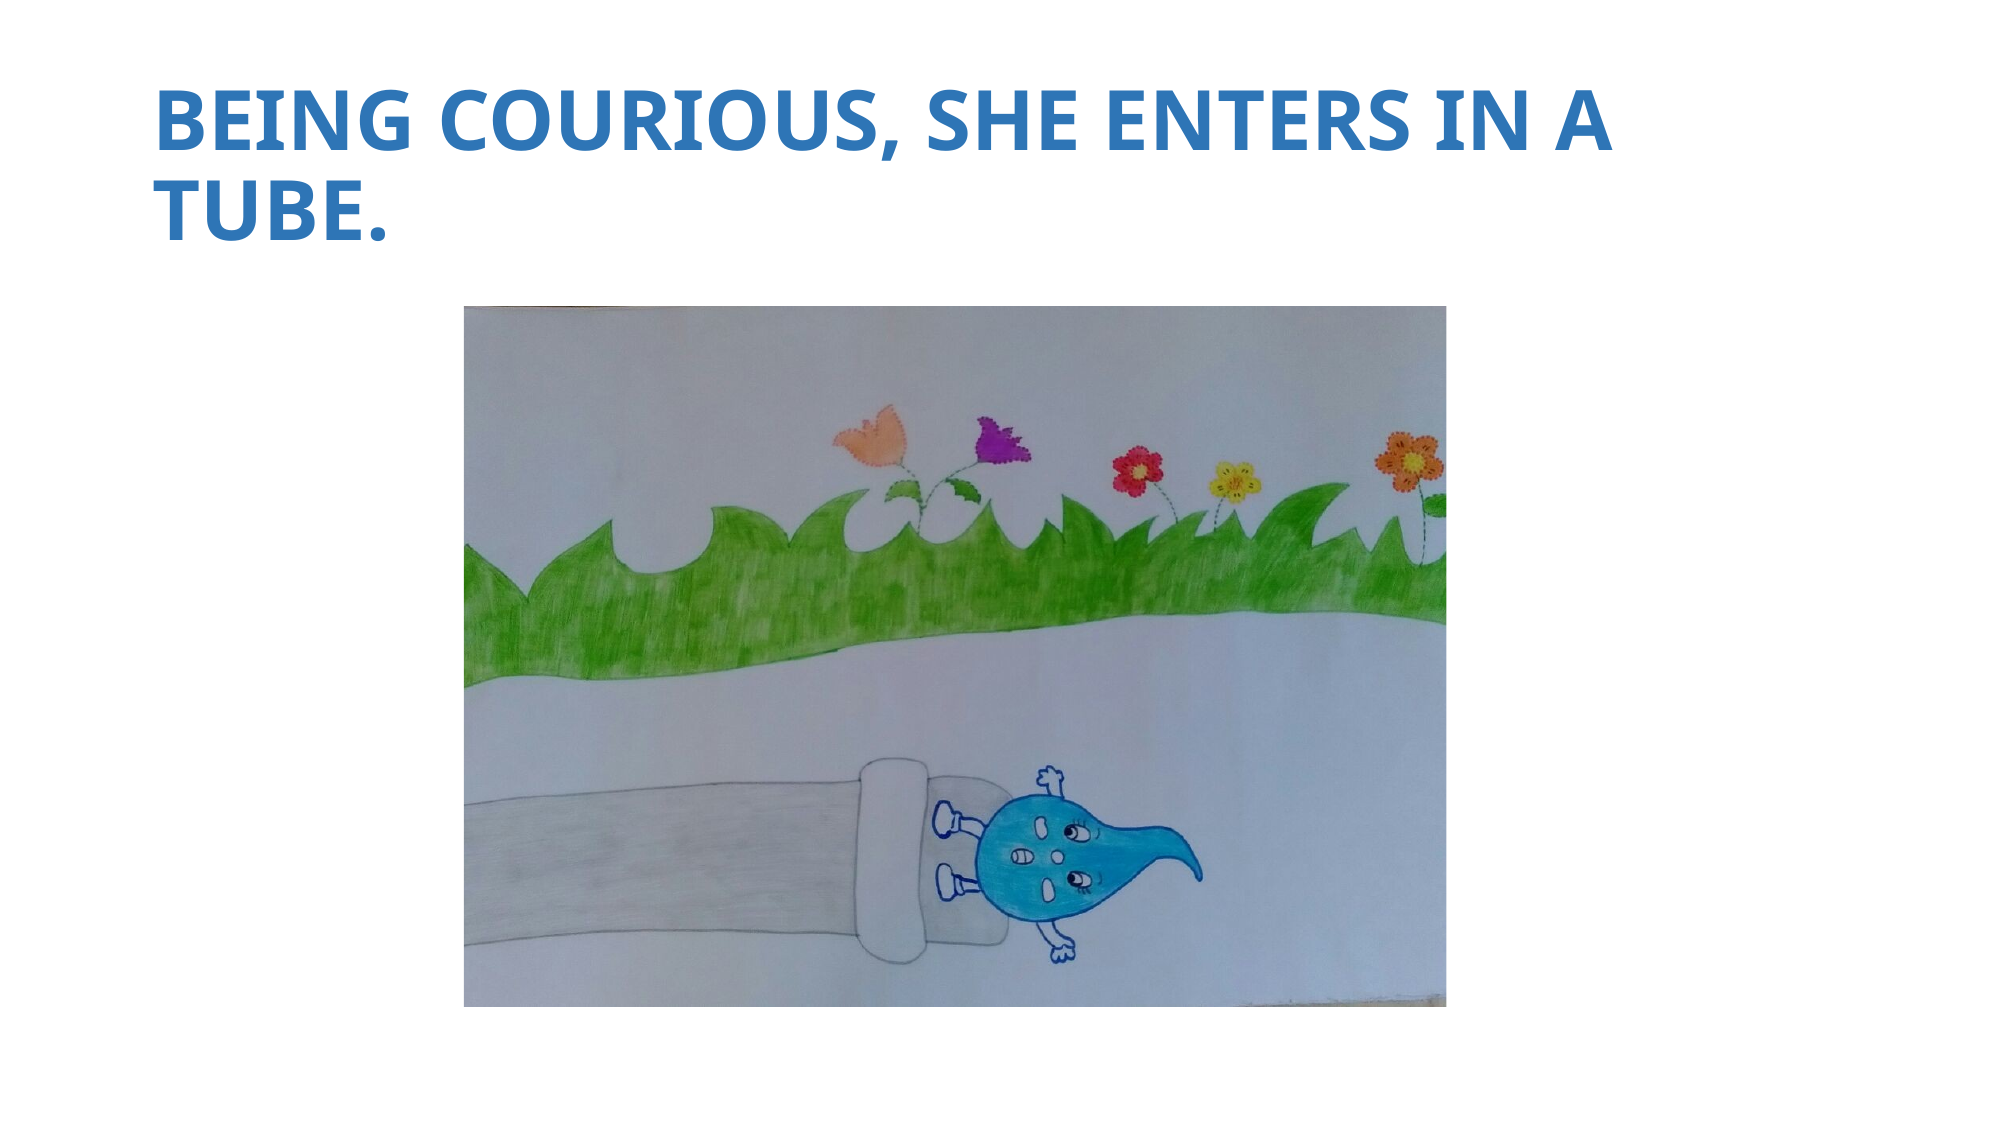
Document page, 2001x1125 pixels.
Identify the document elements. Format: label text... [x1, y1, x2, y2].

title BEING COURIOUS, SHE ENTERS IN A TUBE. [137, 59, 1863, 278]
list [463, 306, 1447, 1014]
